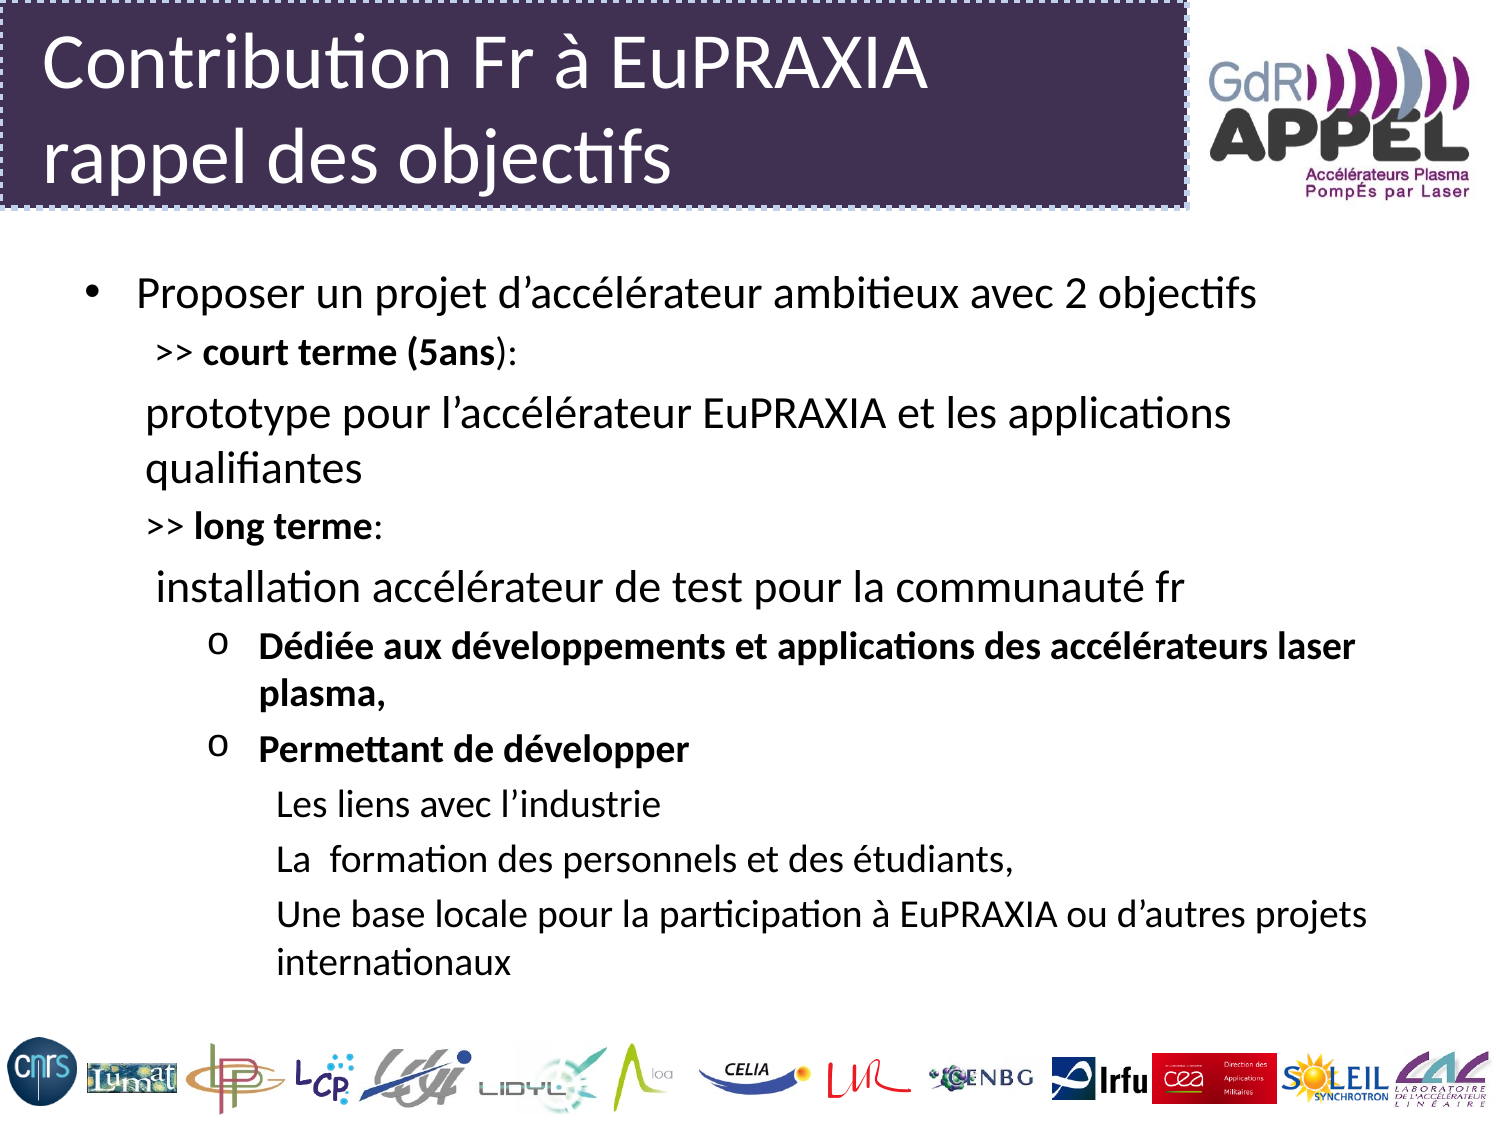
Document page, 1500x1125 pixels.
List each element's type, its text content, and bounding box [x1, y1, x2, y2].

picture [1393, 1049, 1495, 1108]
picture [612, 1042, 682, 1115]
picture [87, 1063, 177, 1093]
picture [1152, 1053, 1277, 1104]
picture [294, 1052, 354, 1105]
picture [7, 1037, 77, 1106]
picture [358, 1048, 472, 1108]
picture [1196, 41, 1495, 209]
picture [1281, 1052, 1389, 1104]
list Proposer un projet d’accélérateur ambitieux avec 2 objectifs >> court terme (5ans): prototype pour l’accélérateur EuPRAXIA et les applications qualifiantes >> long terme: installation accélérateur de test pour la communauté fr Dédiée aux développements et applications des accélérateurs laser plasma, Permettant de développer Les liens avec l’industrie La formation des personnels et des étudiants, Une base locale pour la participation à EuPRAXIA ou d’autres projets internationaux [69, 255, 1420, 998]
picture [182, 1039, 289, 1118]
title Contribution Fr à EuPRAXIA rappel des objectifs [0, 0, 1190, 211]
picture [1052, 1057, 1147, 1100]
picture [476, 1042, 607, 1115]
picture [916, 1056, 1047, 1101]
picture [686, 1050, 823, 1107]
picture [828, 1059, 911, 1098]
